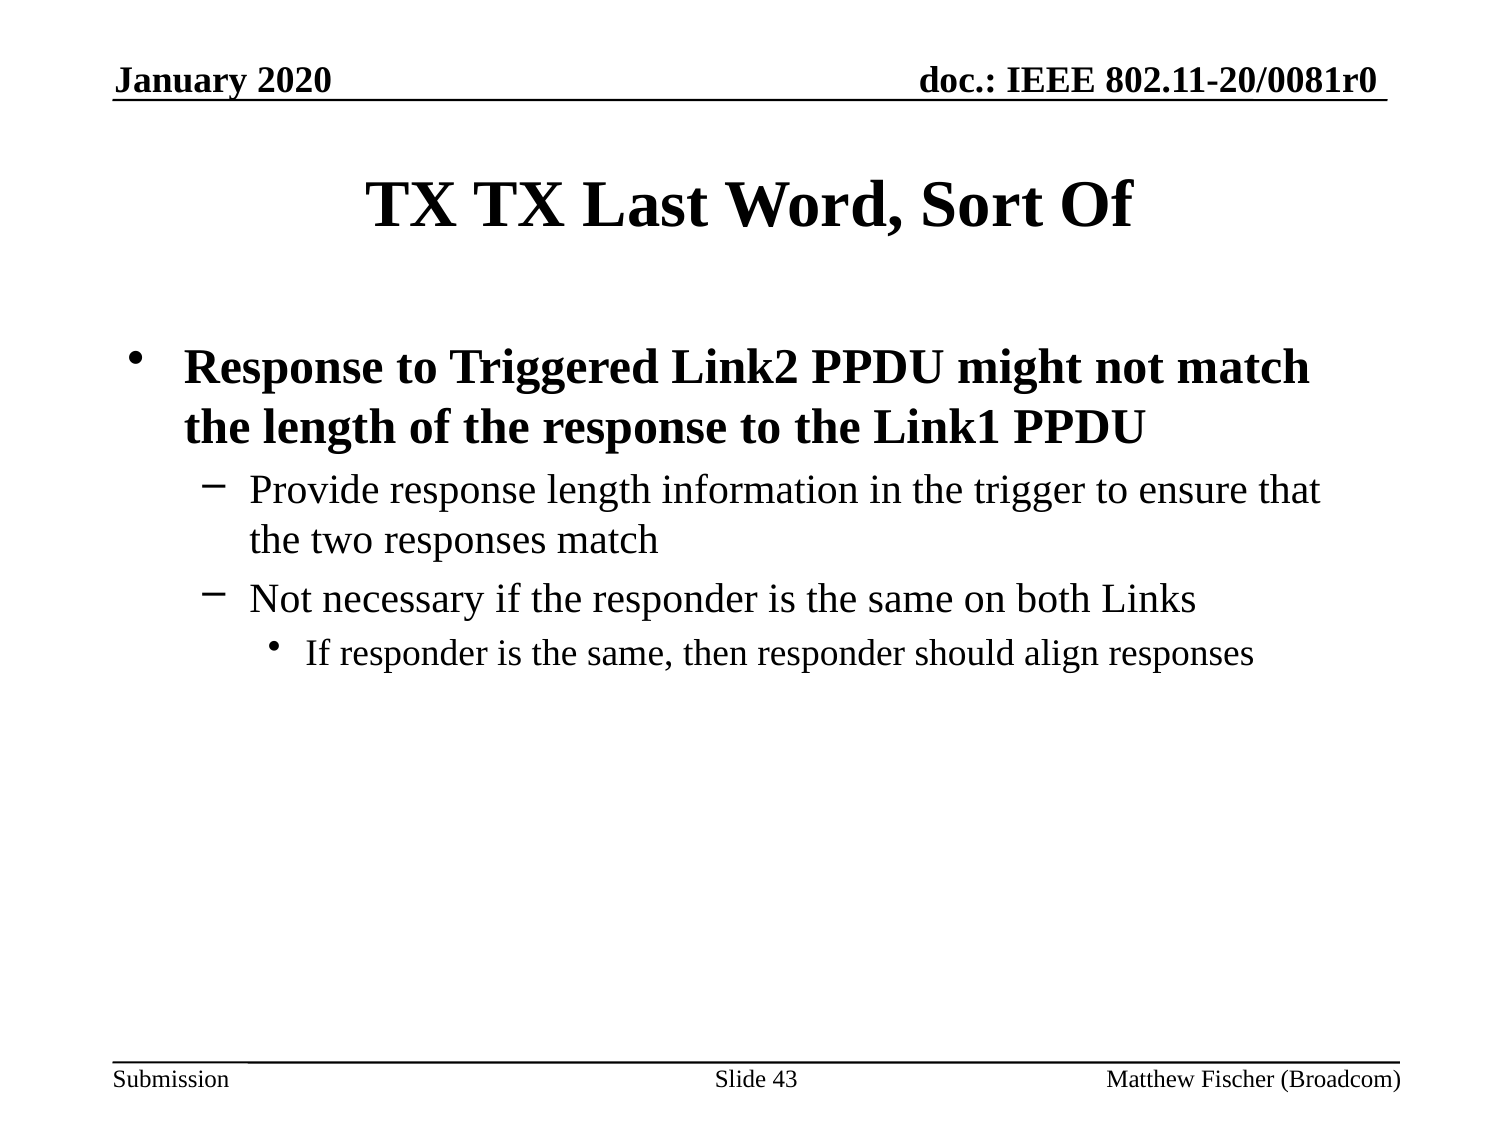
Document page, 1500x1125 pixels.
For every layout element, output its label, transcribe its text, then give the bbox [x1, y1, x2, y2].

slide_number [114, 54, 335, 101]
list Response to Triggered Link2 PPDU might not match the length of the response to the Link1 PPDU Provide response length information in the trigger to ensure that the two responses match Not necessary if the responder is the same on both Links If responder is the same, then responder should align responses [112, 326, 1388, 1002]
footer Matthew Fischer (Broadcom) [1102, 1061, 1402, 1093]
title TX TX Last Word, Sort Of [112, 112, 1388, 288]
slide_number Slide 43 [712, 1061, 800, 1093]
